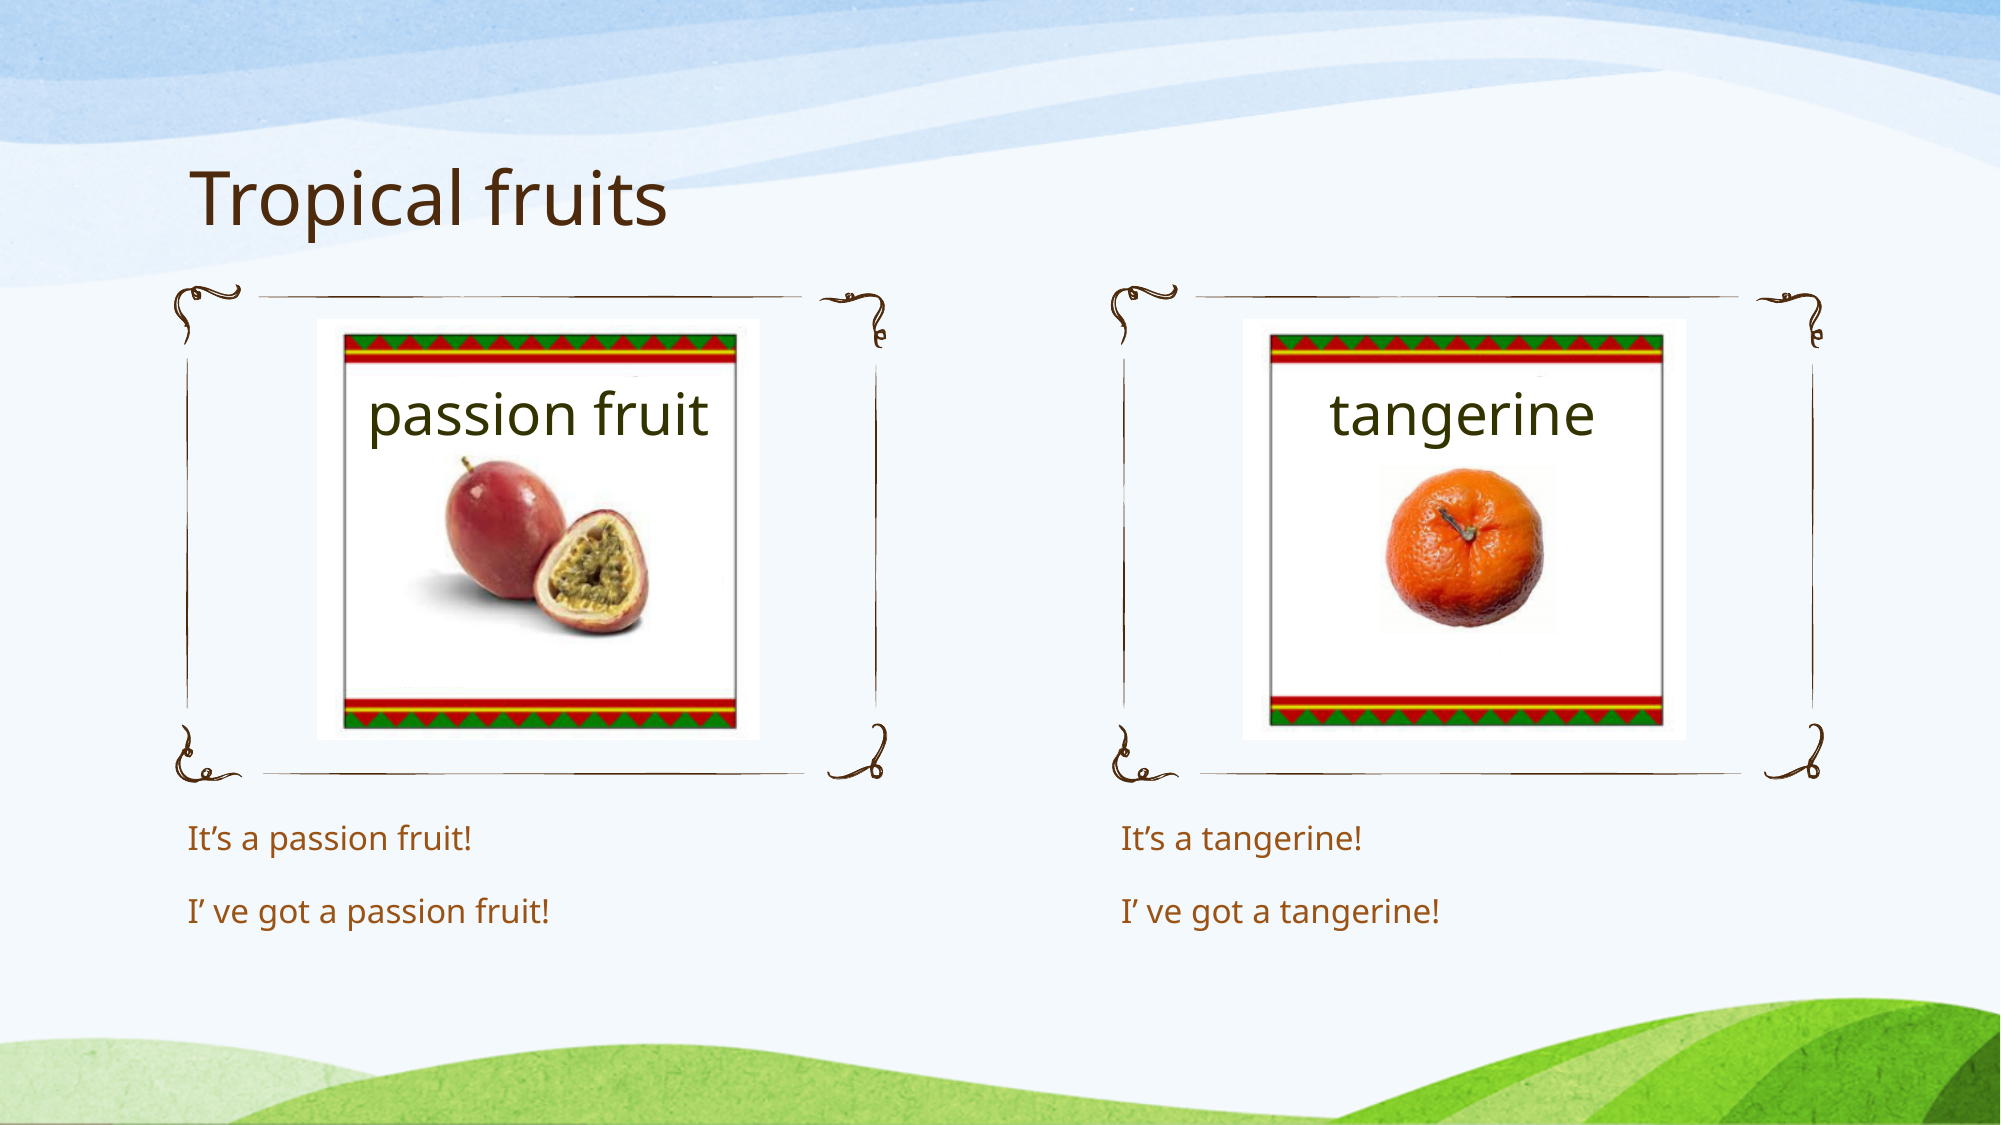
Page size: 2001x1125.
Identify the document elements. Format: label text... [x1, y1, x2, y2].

list It’s a tangerine! I’ ve got a tangerine! [1106, 809, 1823, 975]
picture [0, 0, 2001, 1125]
list It’s a passion fruit! I’ ve got a passion fruit! [172, 809, 890, 975]
title Tropical fruits [174, 50, 1825, 250]
